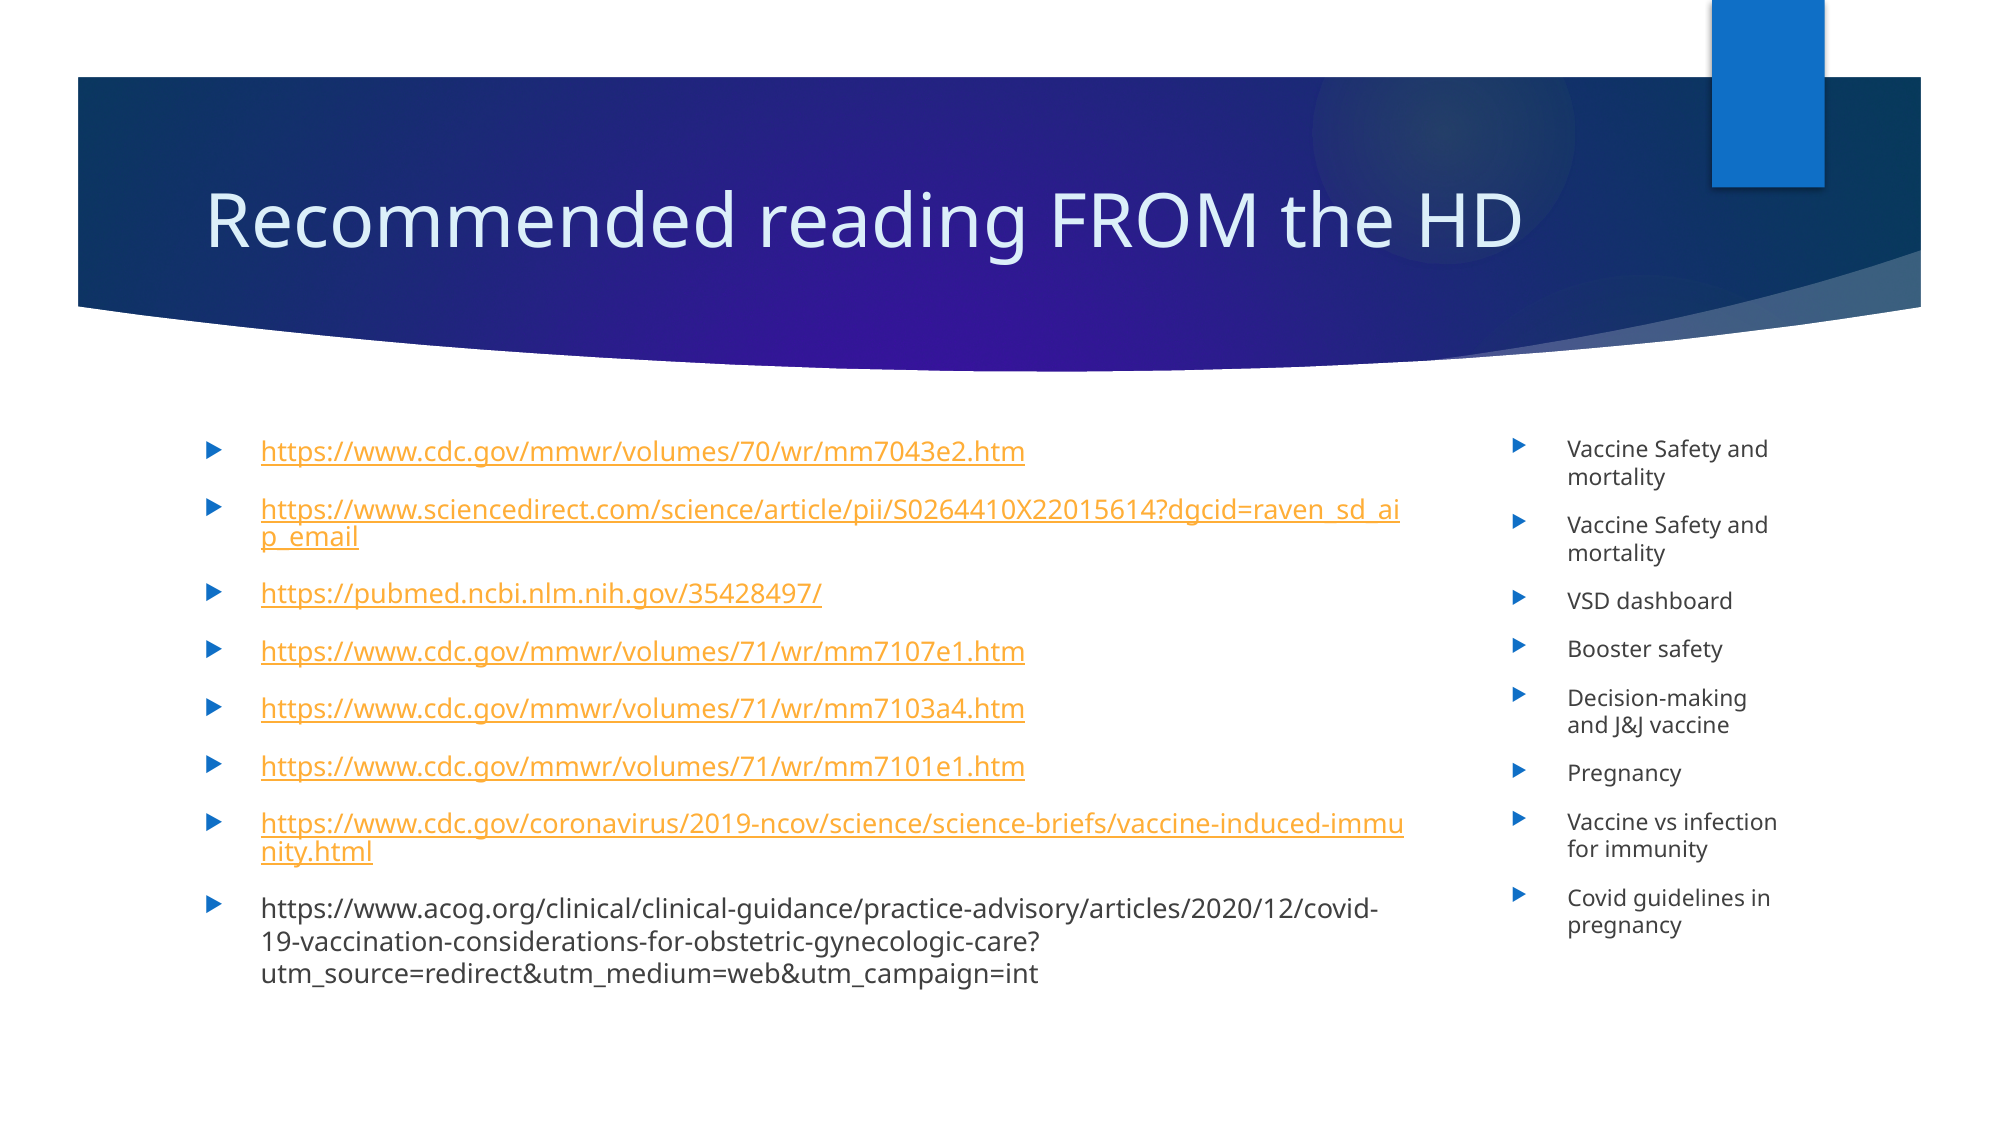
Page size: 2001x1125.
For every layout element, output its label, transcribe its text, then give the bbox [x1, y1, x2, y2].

title Recommended reading FROM the HD [189, 159, 1627, 276]
list Vaccine Safety and mortality Vaccine Safety and mortality VSD dashboard Booster safety Decision-making and J&J vaccine Pregnancy Vaccine vs infection for immunity Covid guidelines in pregnancy [1496, 427, 1810, 988]
list https://www.cdc.gov/mmwr/volumes/70/wr/mm7043e2.htm https://www.sciencedirect.com/science/article/pii/S0264410X22015614?dgcid=raven_sd_aip_email https://pubmed.ncbi.nlm.nih.gov/35428497/ https://www.cdc.gov/mmwr/volumes/71/wr/mm7107e1.htm https://www.cdc.gov/mmwr/volumes/71/wr/mm7103a4.htm https://www.cdc.gov/mmwr/volumes/71/wr/mm7101e1.htm https://www.cdc.gov/coronavirus/2019-ncov/science/science-briefs/vaccine-induced-immunity.html https://www.acog.org/clinical/clinical-guidance/practice-advisory/articles/2020/12/covid-19-vaccination-considerations-for-obstetric-gynecologic-care?utm_source=redirect&utm_medium=web&utm_campaign=int [189, 427, 1427, 1074]
